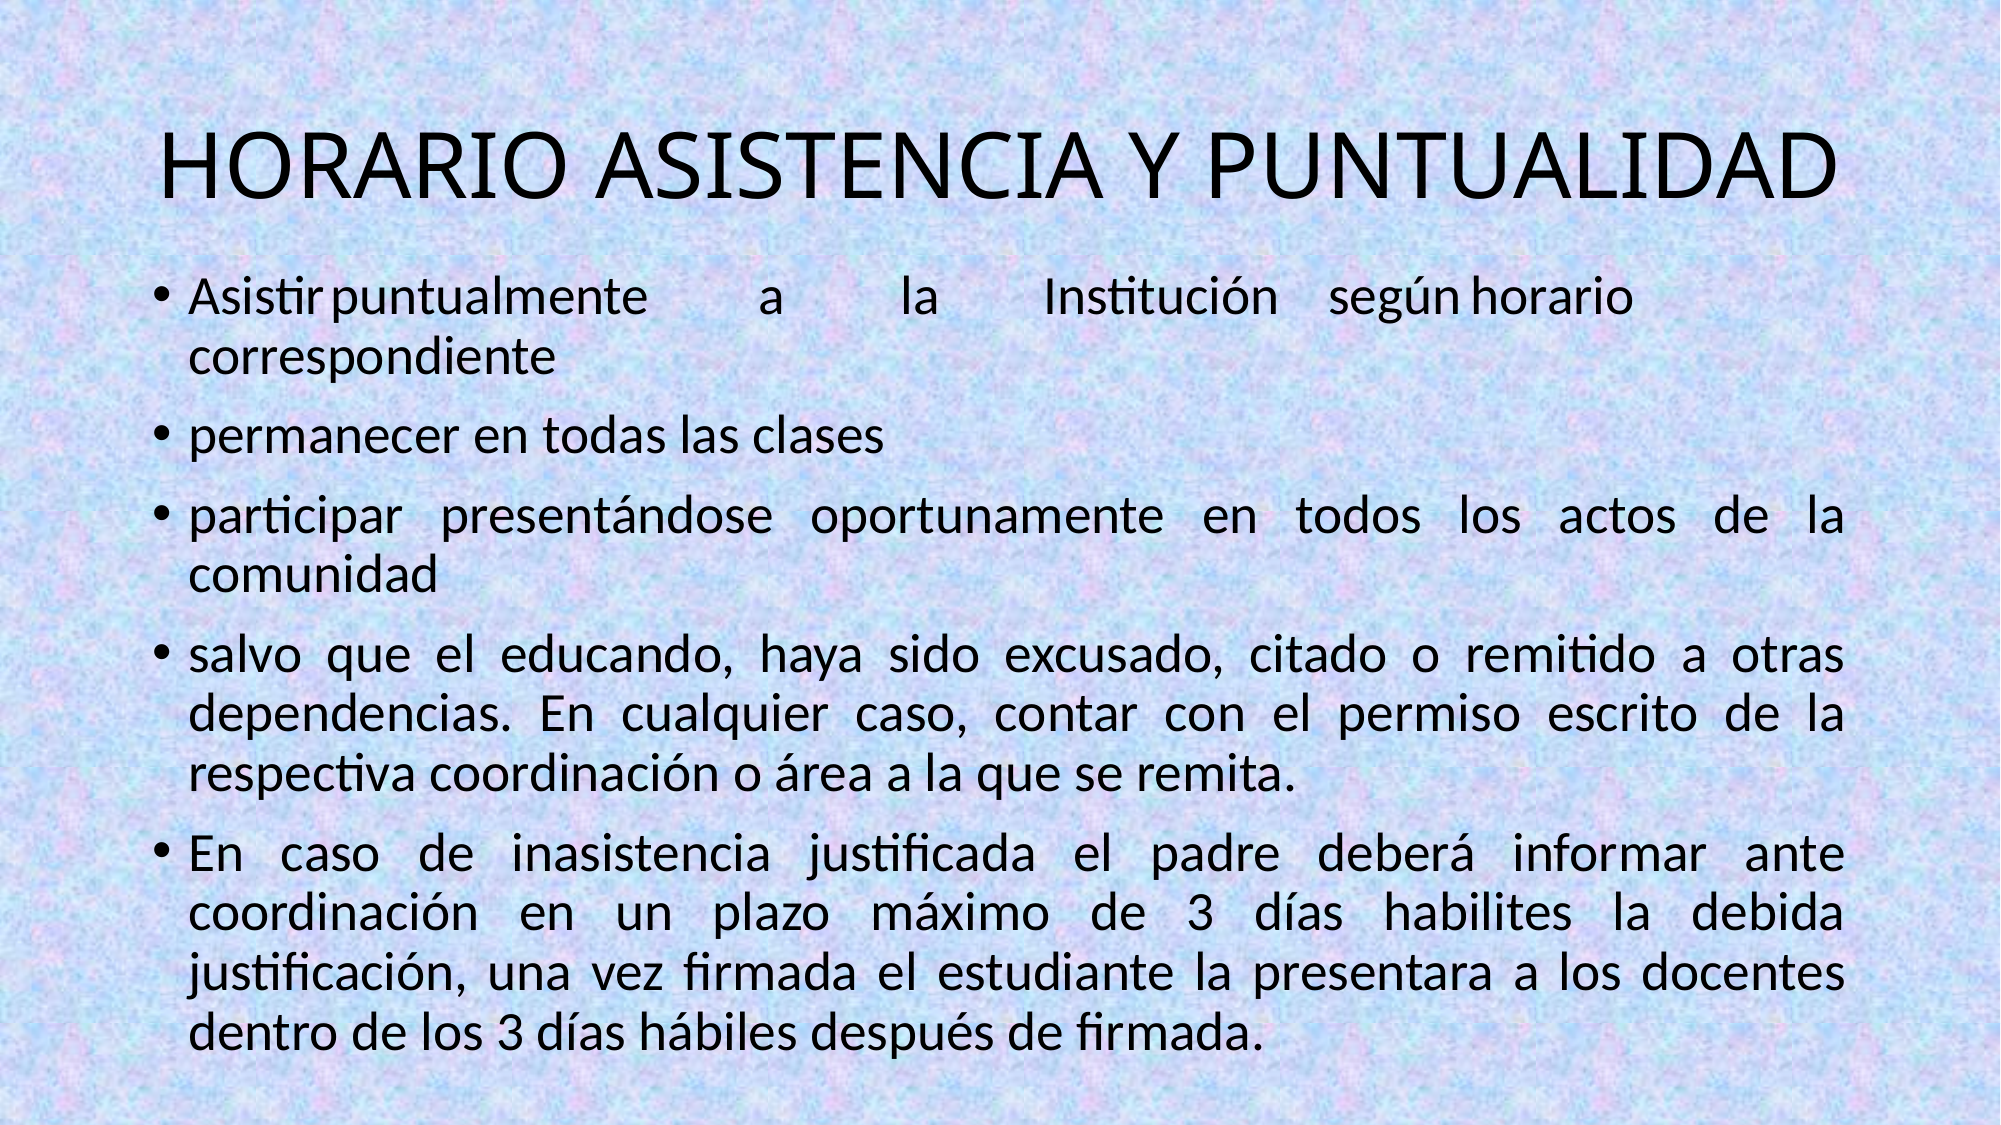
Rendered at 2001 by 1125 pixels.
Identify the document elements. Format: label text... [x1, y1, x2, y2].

list Asistir puntualmente a la Institución según horario correspondiente permanecer en todas las clases participar presentándose oportunamente en todos los actos de la comunidad salvo que el educando, haya sido excusado, citado o remitido a otras dependencias. En cualquier caso, contar con el permiso escrito de la respectiva coordinación o área a la que se remita. En caso de inasistencia justificada el padre deberá informar ante coordinación en un plazo máximo de 3 días habilites la debida justificación, una vez firmada el estudiante la presentara a los docentes dentro de los 3 días hábiles después de firmada. [137, 259, 1863, 1076]
picture [0, 0, 2001, 1125]
title HORARIO ASISTENCIA Y PUNTUALIDAD [137, 59, 1863, 259]
